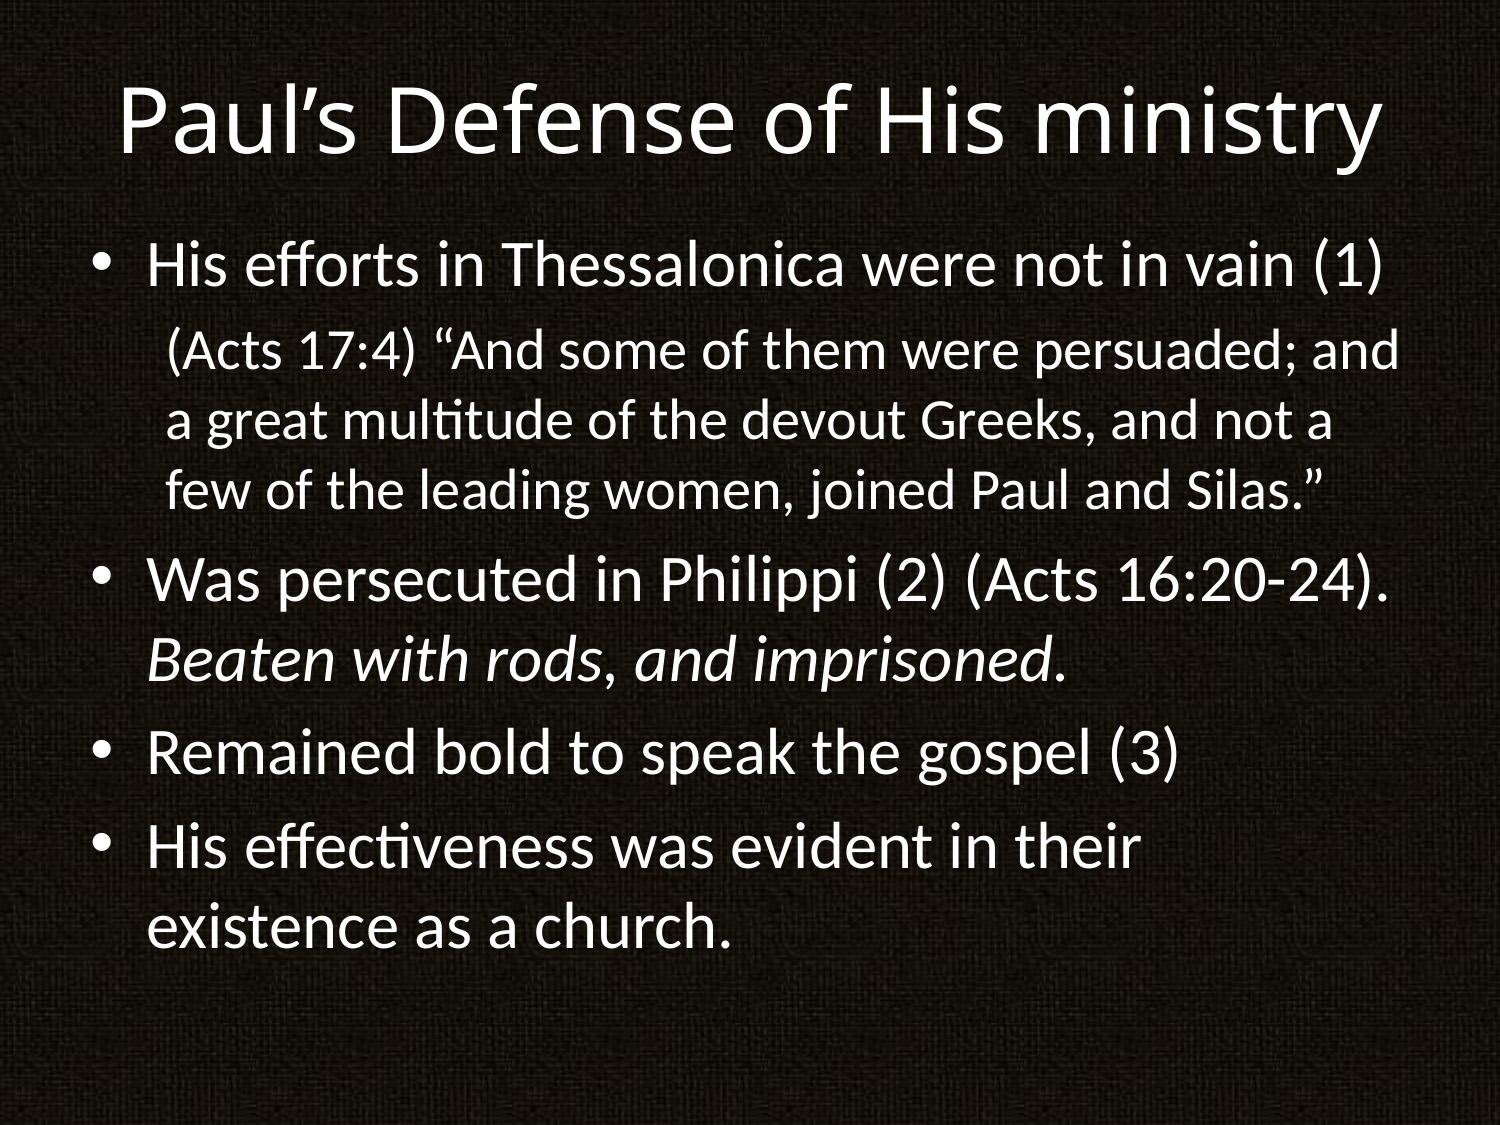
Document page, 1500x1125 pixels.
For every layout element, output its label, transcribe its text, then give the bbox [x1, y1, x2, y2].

picture [0, 0, 1500, 1125]
list His efforts in Thessalonica were not in vain (1) (Acts 17:4) “And some of them were persuaded; and a great multitude of the devout Greeks, and not a few of the leading women, joined Paul and Silas.” Was persecuted in Philippi (2) (Acts 16:20-24). Beaten with rods, and imprisoned. Remained bold to speak the gospel (3) His effectiveness was evident in their existence as a church. [75, 212, 1425, 1050]
title Paul’s Defense of His ministry [75, 45, 1425, 189]
